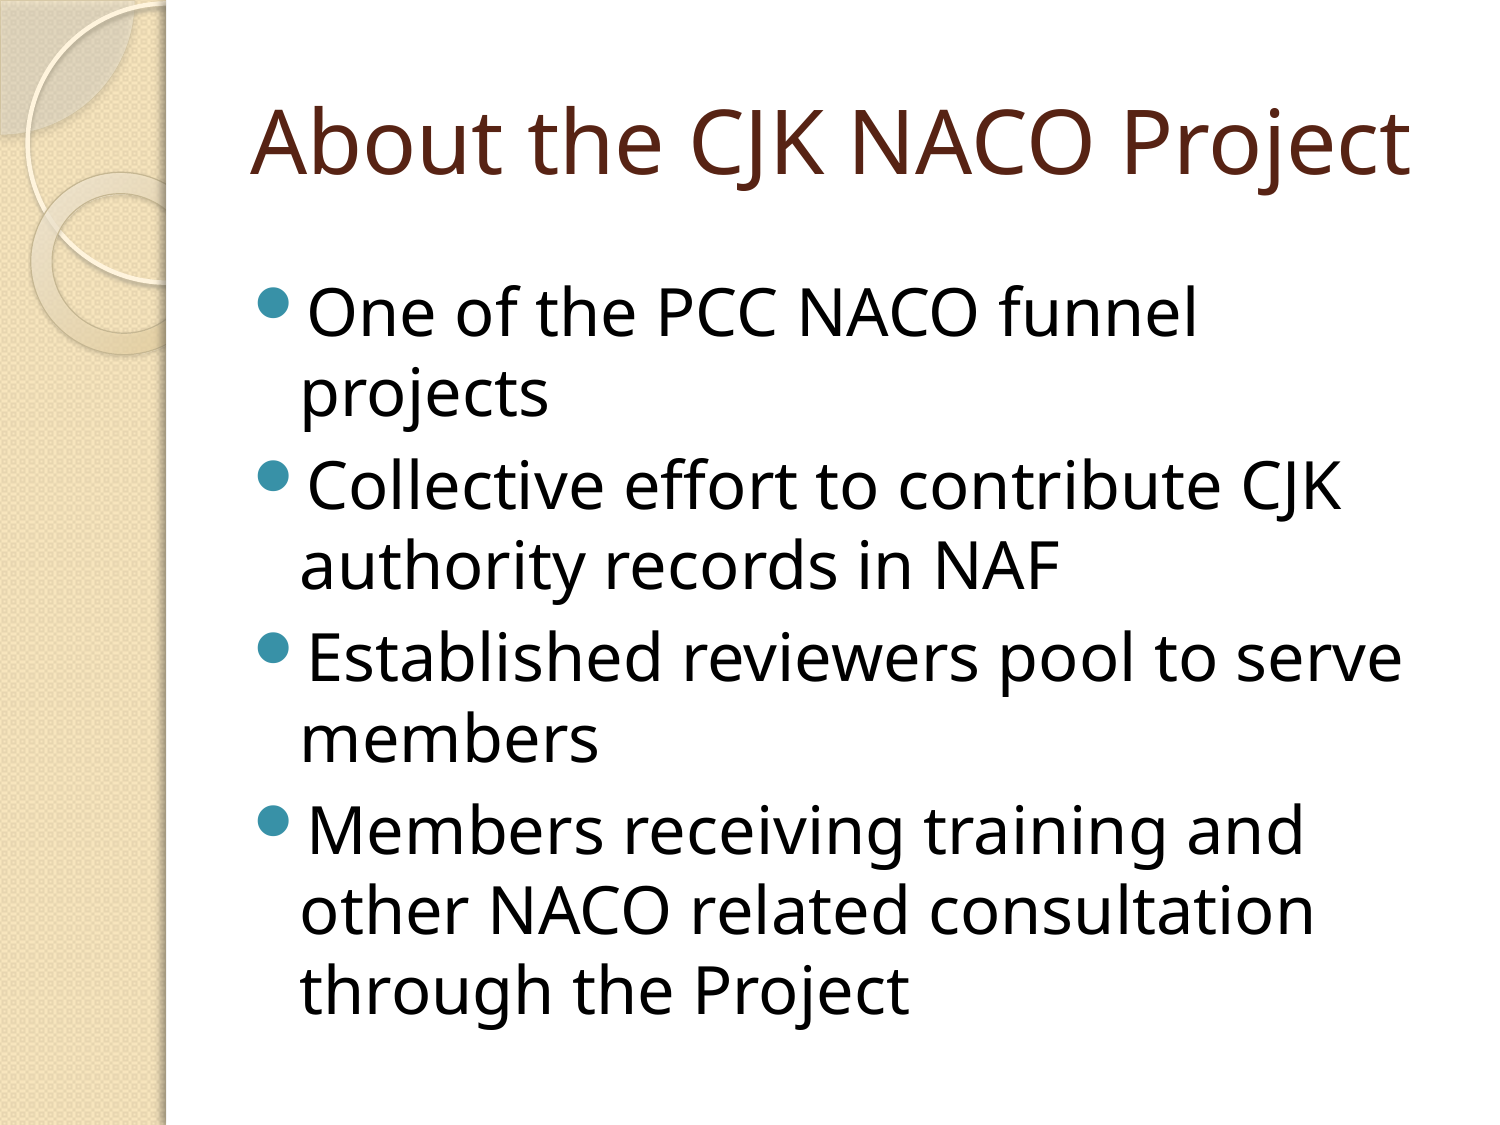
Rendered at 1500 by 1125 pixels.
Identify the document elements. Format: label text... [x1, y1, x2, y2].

list One of the PCC NACO funnel projects Collective effort to contribute CJK authority records in NAF Established reviewers pool to serve members Members receiving training and other NACO related consultation through the Project [225, 262, 1455, 1050]
title About the CJK NACO Project [235, 45, 1466, 233]
